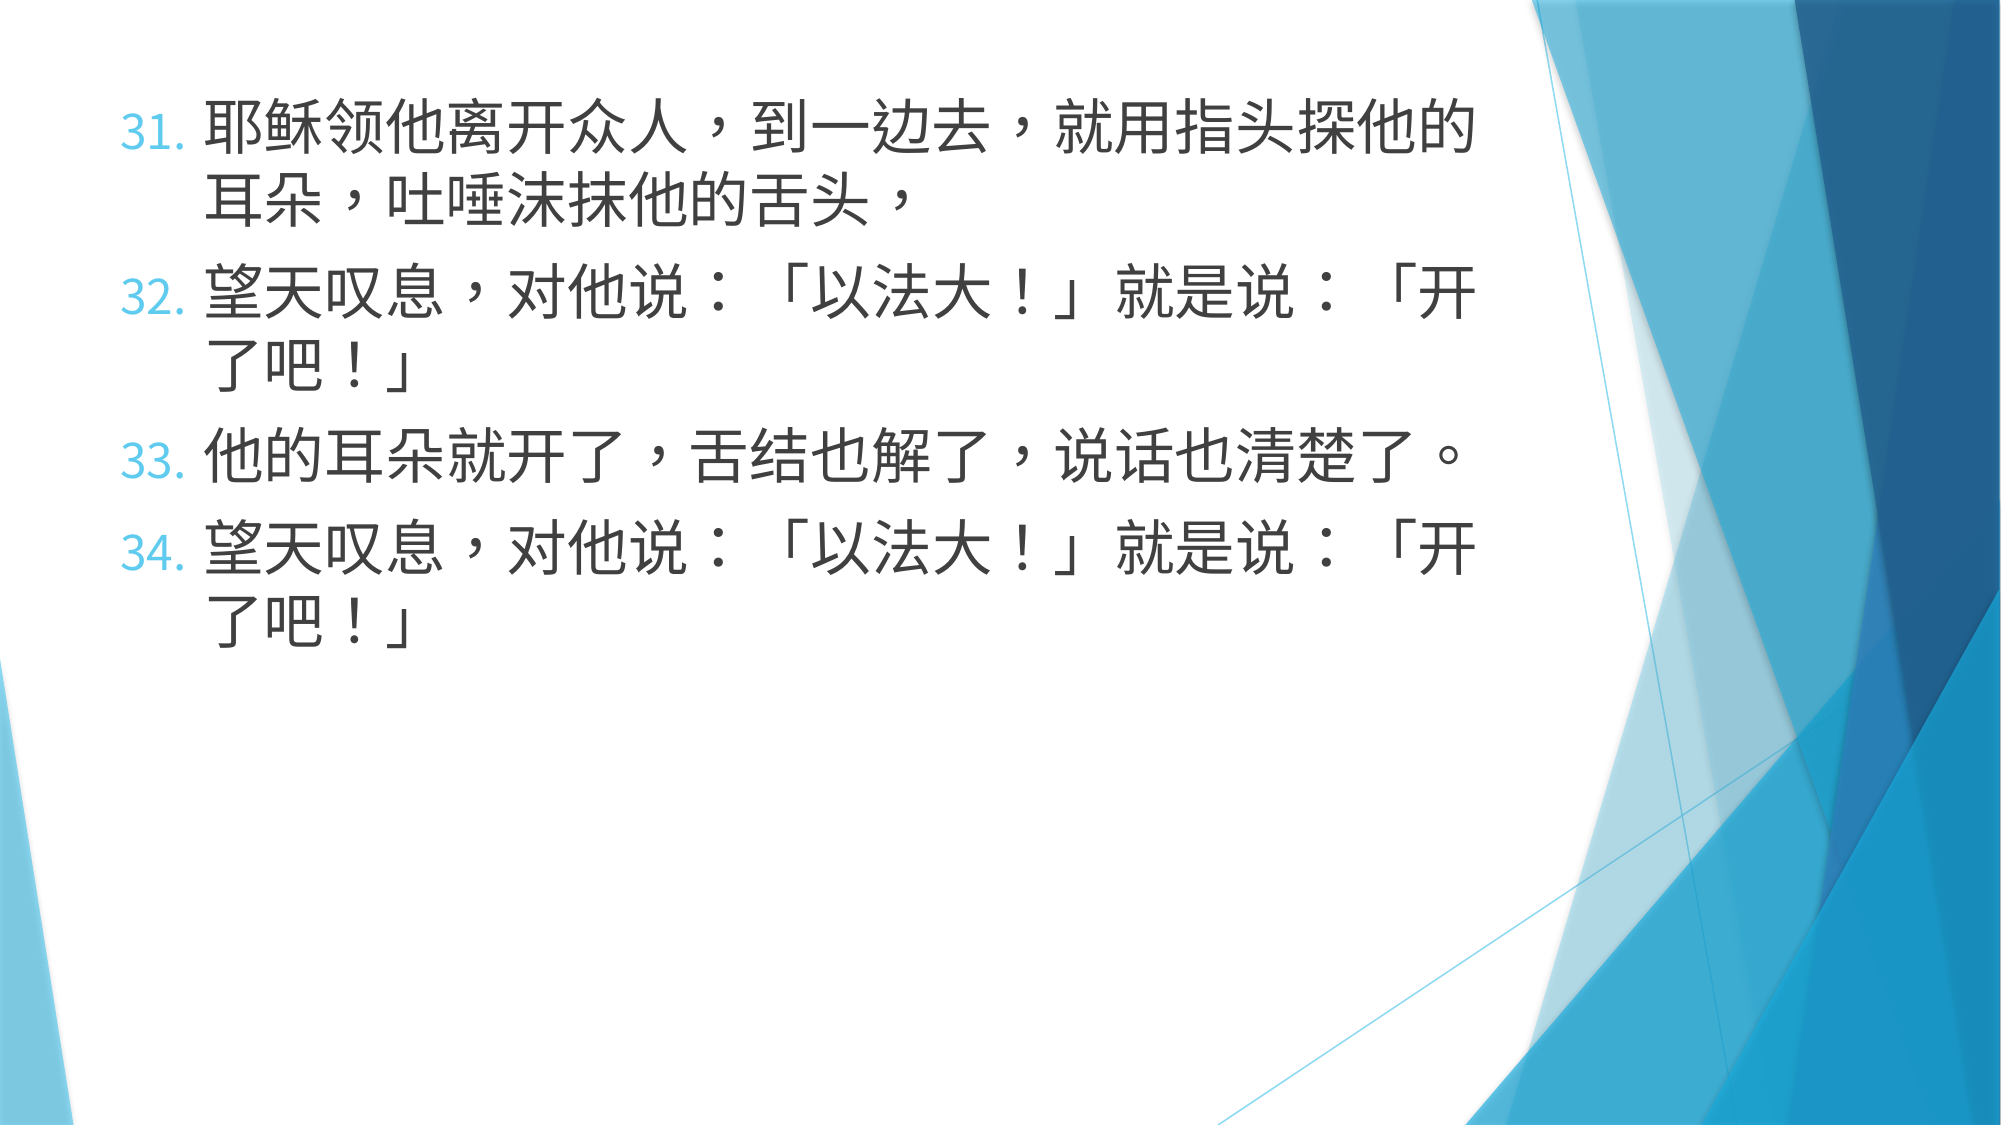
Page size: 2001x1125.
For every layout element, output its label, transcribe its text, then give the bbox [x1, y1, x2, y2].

list 耶稣领他离开众人，到一边去，就用指头探他的耳朵，吐唾沫抹他的舌头， 望天叹息，对他说：「以法大！」就是说：「开了吧！」 他的耳朵就开了，舌结也解了，说话也清楚了。 望天叹息，对他说：「以法大！」就是说：「开了吧！」 [105, 81, 1516, 718]
